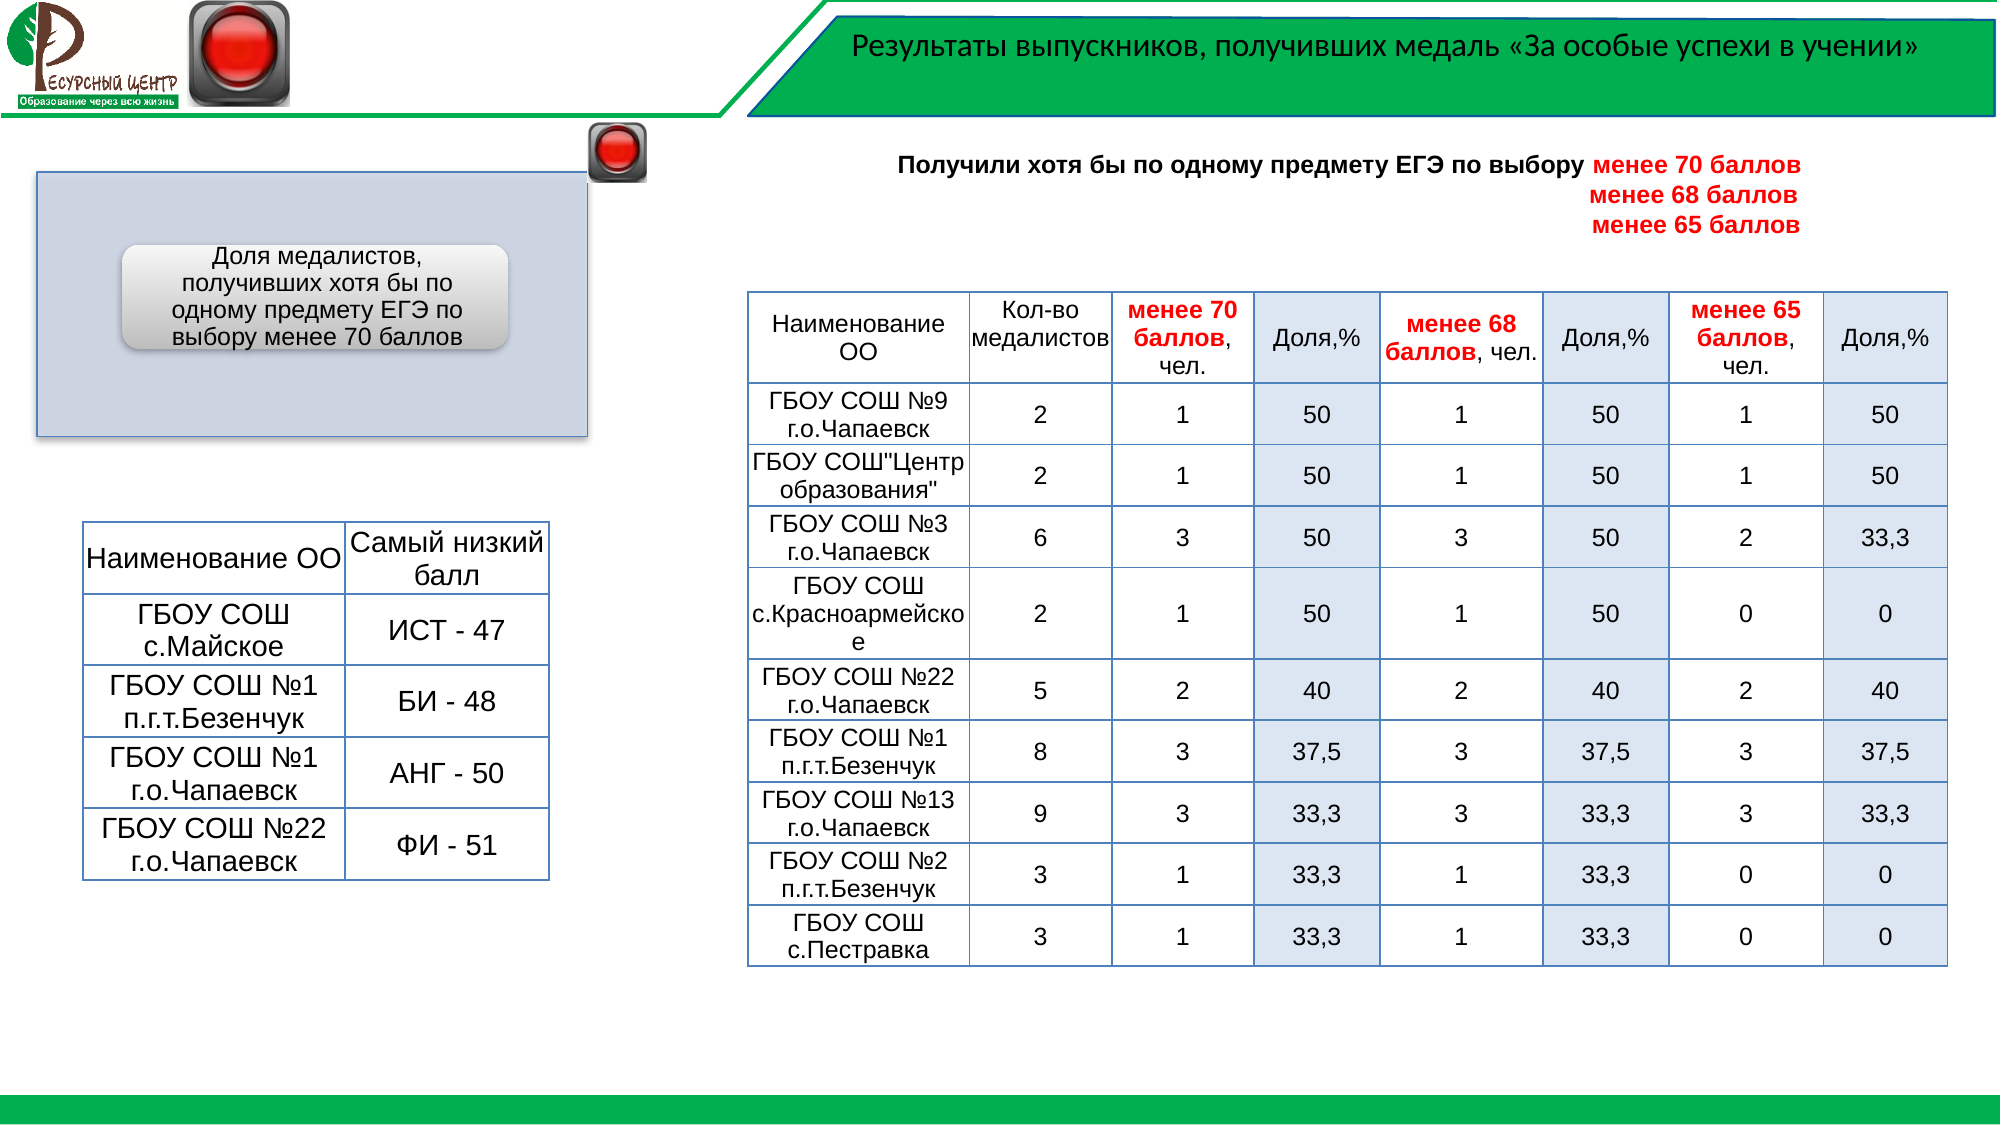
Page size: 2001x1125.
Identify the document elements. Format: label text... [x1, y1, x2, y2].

table_cell 50 [1544, 384, 1668, 444]
table_cell 1 [1381, 384, 1542, 444]
table_cell 50 [1824, 384, 1947, 444]
table_cell ГБОУ СОШ №1 г.о.Чапаевск [84, 738, 344, 807]
table_cell 2 [1381, 660, 1542, 719]
table_cell ФИ - 51 [346, 809, 548, 879]
table_cell 33,3 [1544, 844, 1668, 904]
table_cell ГБОУ СОШ №1 п.г.т.Безенчук [749, 721, 969, 781]
table_cell 1 [1670, 445, 1823, 505]
table_cell 50 [1255, 384, 1379, 444]
table_cell 50 [1255, 445, 1379, 505]
table_cell 3 [1113, 721, 1253, 781]
table_cell ГБОУ СОШ №2 п.г.т.Безенчук [749, 844, 969, 904]
table_cell 3 [970, 906, 1111, 965]
table_cell 1 [1381, 445, 1542, 505]
table_cell ГБОУ СОШ №1 п.г.т.Безенчук [84, 666, 344, 736]
table_cell ГБОУ СОШ №22 г.о.Чапаевск [84, 809, 344, 879]
table_cell 1 [1113, 906, 1253, 965]
table_cell 2 [970, 384, 1111, 444]
table_cell 2 [1113, 660, 1253, 719]
table_cell 2 [1670, 660, 1823, 719]
table_header Наименование ОО [84, 523, 344, 593]
table_cell 0 [1670, 844, 1823, 904]
table_cell 50 [1544, 568, 1668, 658]
table_cell 37,5 [1824, 721, 1947, 781]
table_header Доля,% [1255, 293, 1379, 382]
text_box Получили хотя бы по одному предмету ЕГЭ по выбору менее 70 баллов менее 68 баллов менее 65 баллов [840, 141, 1860, 276]
table_cell 40 [1824, 660, 1947, 719]
table_header Доля,% [1824, 293, 1947, 382]
table_cell 1 [1670, 384, 1823, 444]
table_header Доля,% [1544, 293, 1668, 382]
table_cell ГБОУ СОШ №13 г.о.Чапаевск [749, 783, 969, 842]
table_header Самый низкий балл [346, 523, 548, 593]
table_cell 1 [1381, 568, 1542, 658]
table_cell ГБОУ СОШ"Центр образования" [749, 445, 969, 505]
table_cell 50 [1824, 445, 1947, 505]
table_cell 0 [1824, 568, 1947, 658]
table_cell ГБОУ СОШ №9 г.о.Чапаевск [749, 384, 969, 444]
table_cell 50 [1544, 445, 1668, 505]
table_cell 3 [1113, 783, 1253, 842]
table_cell 0 [1824, 844, 1947, 904]
table_cell ИСТ - 47 [346, 595, 548, 664]
table_cell 0 [1670, 568, 1823, 658]
table_cell 50 [1544, 507, 1668, 567]
table_cell 3 [1381, 783, 1542, 842]
table_cell 1 [1113, 384, 1253, 444]
table_cell 1 [1381, 844, 1542, 904]
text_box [36, 146, 588, 487]
table_cell 33,3 [1255, 783, 1379, 842]
table_header Наименование ОО [749, 293, 969, 382]
table_cell ГБОУ СОШ №3 г.о.Чапаевск [749, 507, 969, 567]
table_cell 37,5 [1544, 721, 1668, 781]
table_cell ГБОУ СОШ с.Красноармейское [749, 568, 969, 658]
table_cell 33,3 [1544, 783, 1668, 842]
table_cell 9 [970, 783, 1111, 842]
table_cell 0 [1824, 906, 1947, 965]
table_header менее 70 баллов, чел. [1113, 293, 1253, 382]
table_cell 1 [1113, 844, 1253, 904]
text_box Результаты выпускников, получивших медаль «За особые успехи в учении» [836, 16, 2000, 71]
table_cell 50 [1255, 568, 1379, 658]
picture [587, 121, 647, 184]
table_cell 37,5 [1255, 721, 1379, 781]
table_cell 1 [1113, 445, 1253, 505]
table_header менее 68 баллов, чел. [1381, 293, 1542, 382]
table_cell ГБОУ СОШ с.Пестравка [749, 906, 969, 965]
table_cell 3 [1113, 507, 1253, 567]
table_cell 33,3 [1824, 783, 1947, 842]
table_cell 0 [1670, 906, 1823, 965]
picture [7, 0, 290, 112]
table_cell 2 [970, 445, 1111, 505]
table_cell 33,3 [1255, 906, 1379, 965]
table_cell 6 [970, 507, 1111, 567]
table_cell ГБОУ СОШ с.Майское [84, 595, 344, 664]
table_cell 50 [1255, 507, 1379, 567]
table_cell 1 [1113, 568, 1253, 658]
table_cell 33,3 [1255, 844, 1379, 904]
table_cell 1 [1381, 906, 1542, 965]
table_cell 3 [1670, 721, 1823, 781]
table_cell БИ - 48 [346, 666, 548, 736]
table_cell 2 [1670, 507, 1823, 567]
table_cell 3 [1381, 721, 1542, 781]
table_cell АНГ - 50 [346, 738, 548, 807]
table_cell 5 [970, 660, 1111, 719]
table_cell 8 [970, 721, 1111, 781]
table_cell 33,3 [1824, 507, 1947, 567]
table_cell 33,3 [1544, 906, 1668, 965]
table_cell 3 [1381, 507, 1542, 567]
table_cell 2 [970, 568, 1111, 658]
table_cell ГБОУ СОШ №22 г.о.Чапаевск [749, 660, 969, 719]
table_header менее 65 баллов, чел. [1670, 293, 1823, 382]
table_cell 40 [1255, 660, 1379, 719]
table_cell 40 [1544, 660, 1668, 719]
table_cell 3 [970, 844, 1111, 904]
table_header Кол-во медалистов [970, 293, 1111, 382]
table_cell 3 [1670, 783, 1823, 842]
